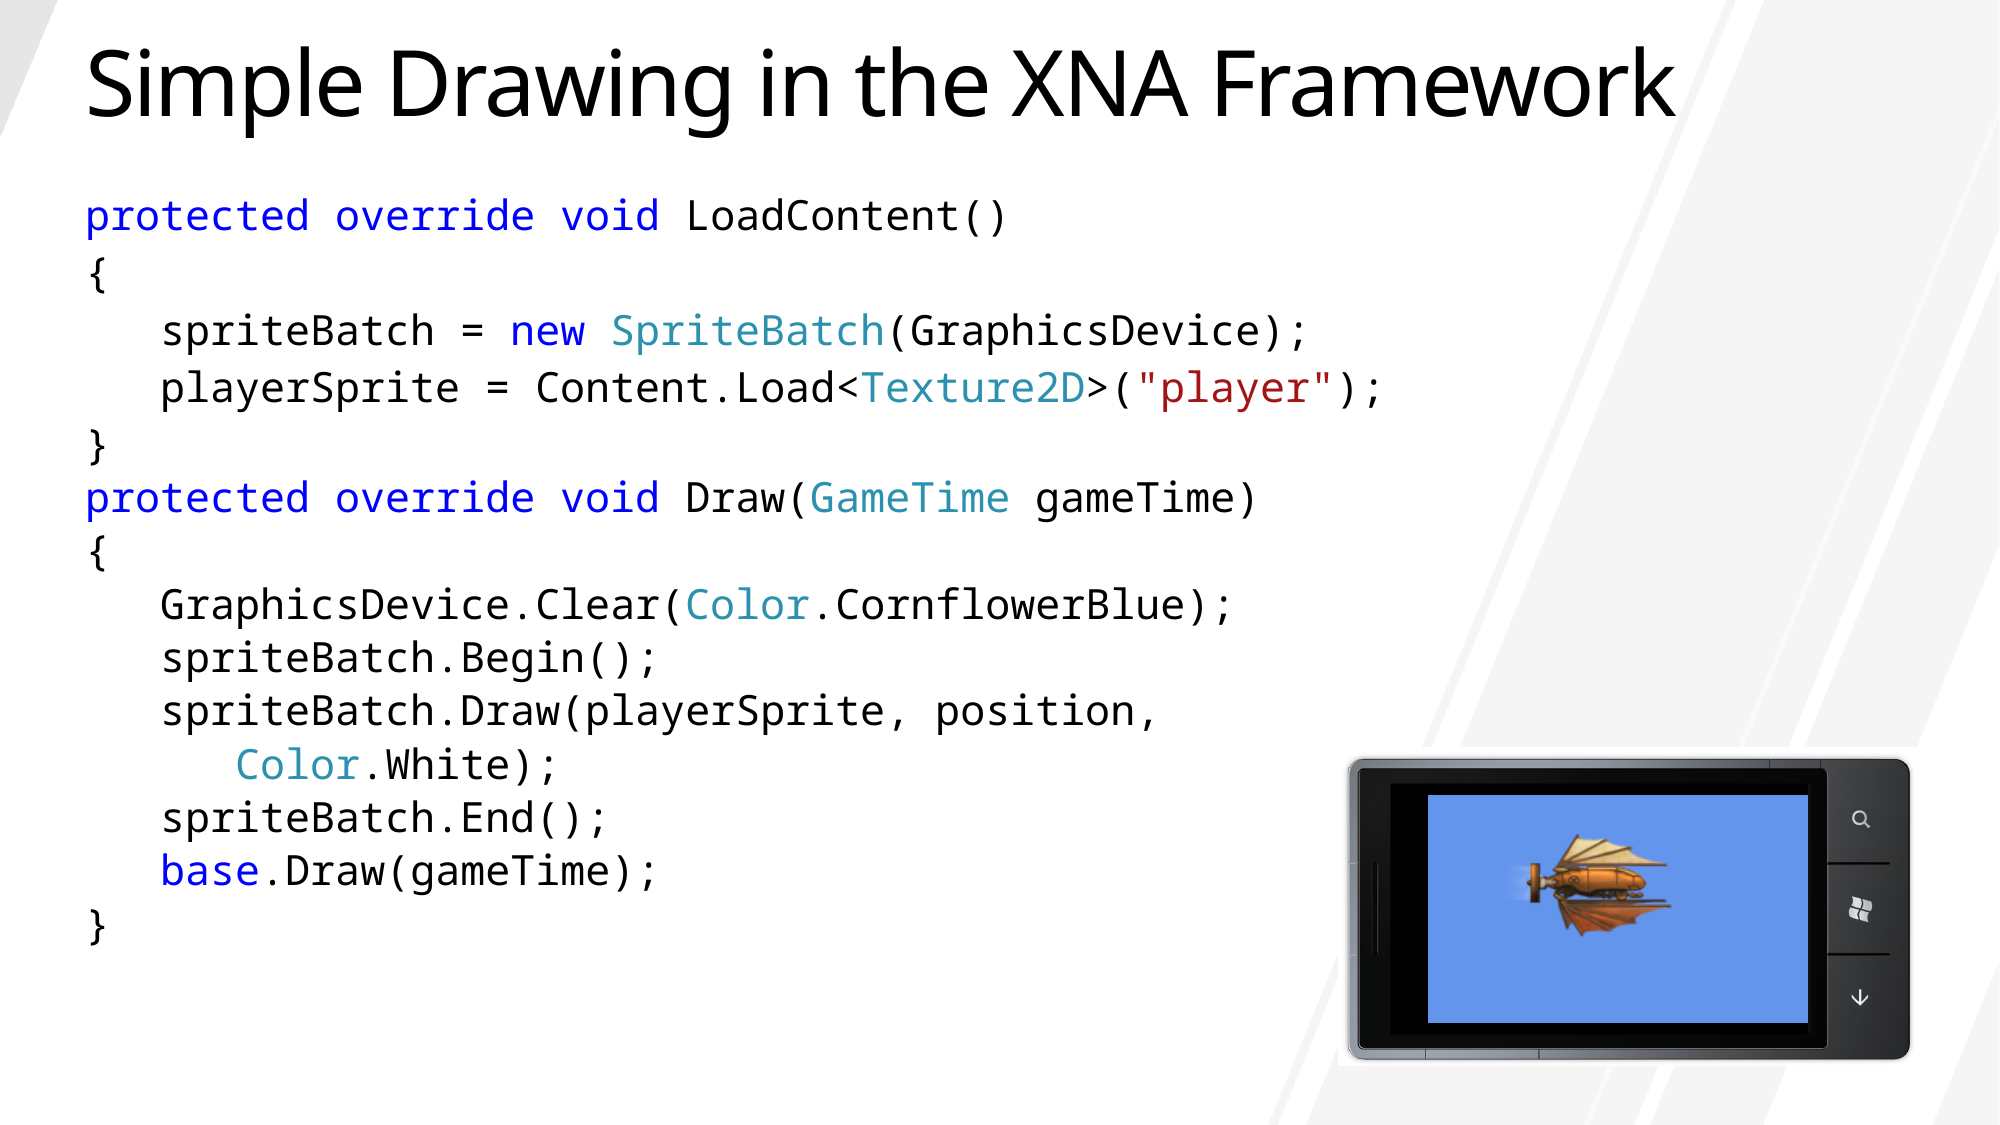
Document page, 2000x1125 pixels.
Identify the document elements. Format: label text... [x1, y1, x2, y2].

picture [0, 0, 2000, 1125]
title Simple Drawing in the XNA Framework [85, 37, 1914, 138]
list protected override void LoadContent() { spriteBatch = new SpriteBatch(GraphicsDevice); playerSprite = Content.Load<Texture2D>("player"); } protected override void Draw(GameTime gameTime) { GraphicsDevice.Clear(Color.CornflowerBlue); spriteBatch.Begin(); spriteBatch.Draw(playerSprite, position, Color.White); spriteBatch.End(); base.Draw(gameTime); } [85, 180, 1914, 949]
